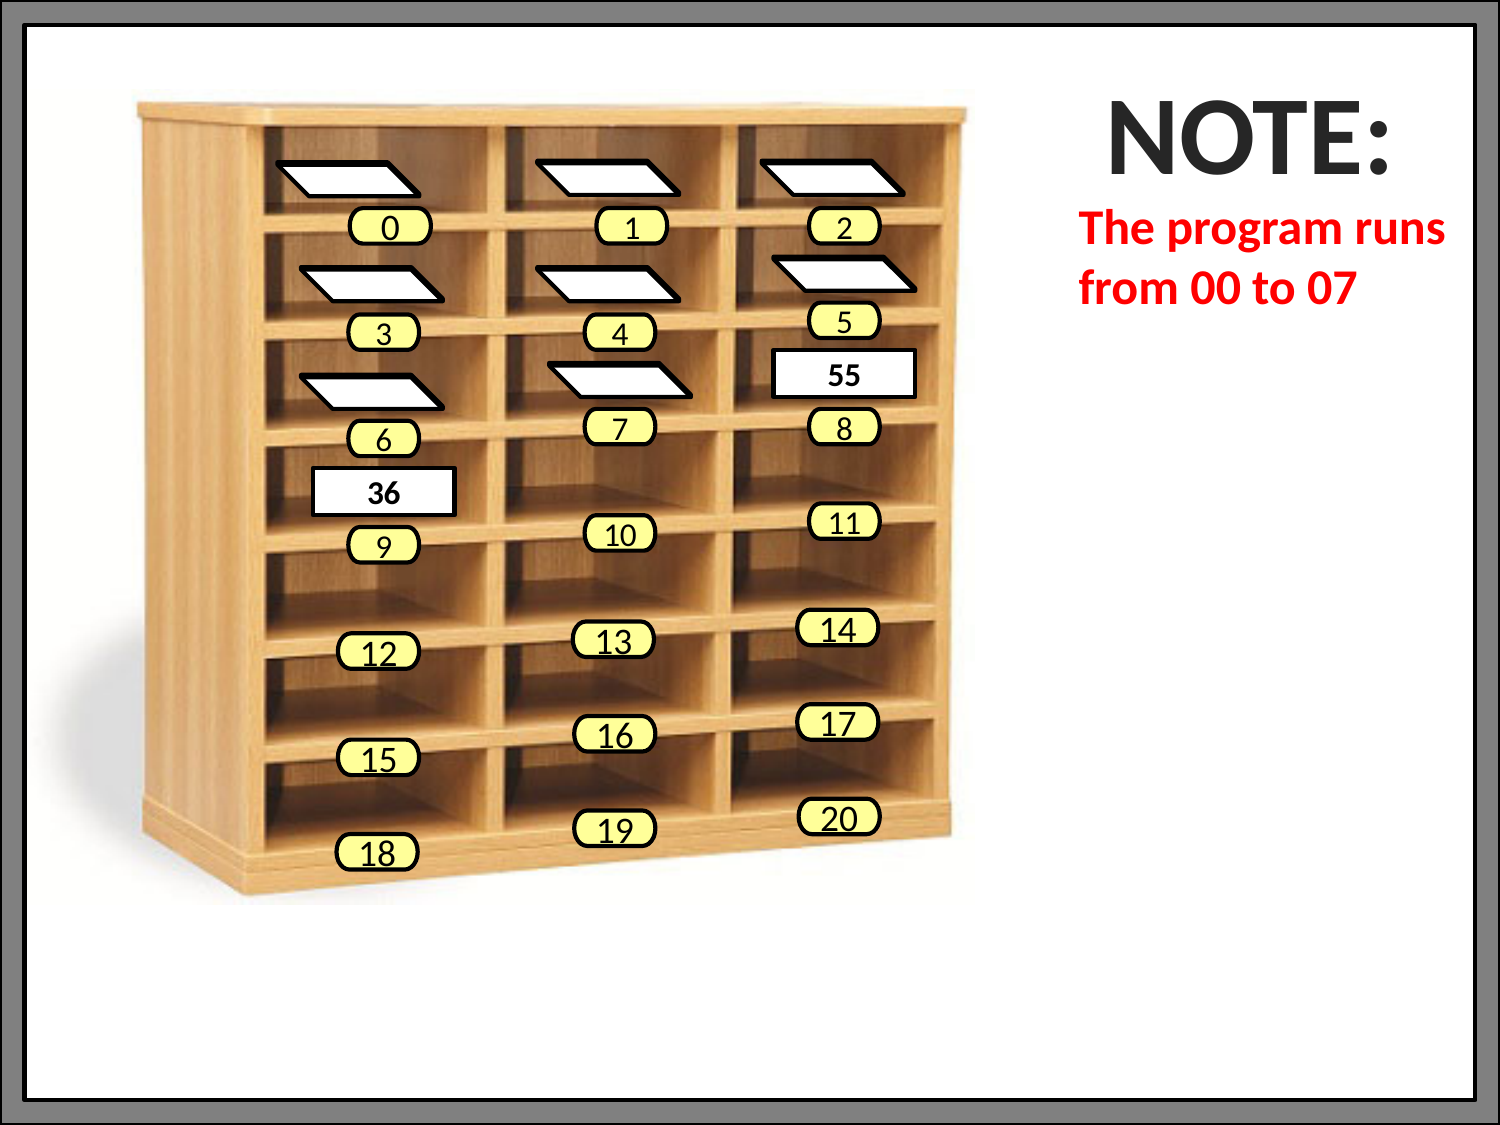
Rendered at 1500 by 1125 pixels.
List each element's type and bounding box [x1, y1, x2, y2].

text_box [0, 0, 1500, 1125]
picture [11, 89, 975, 906]
